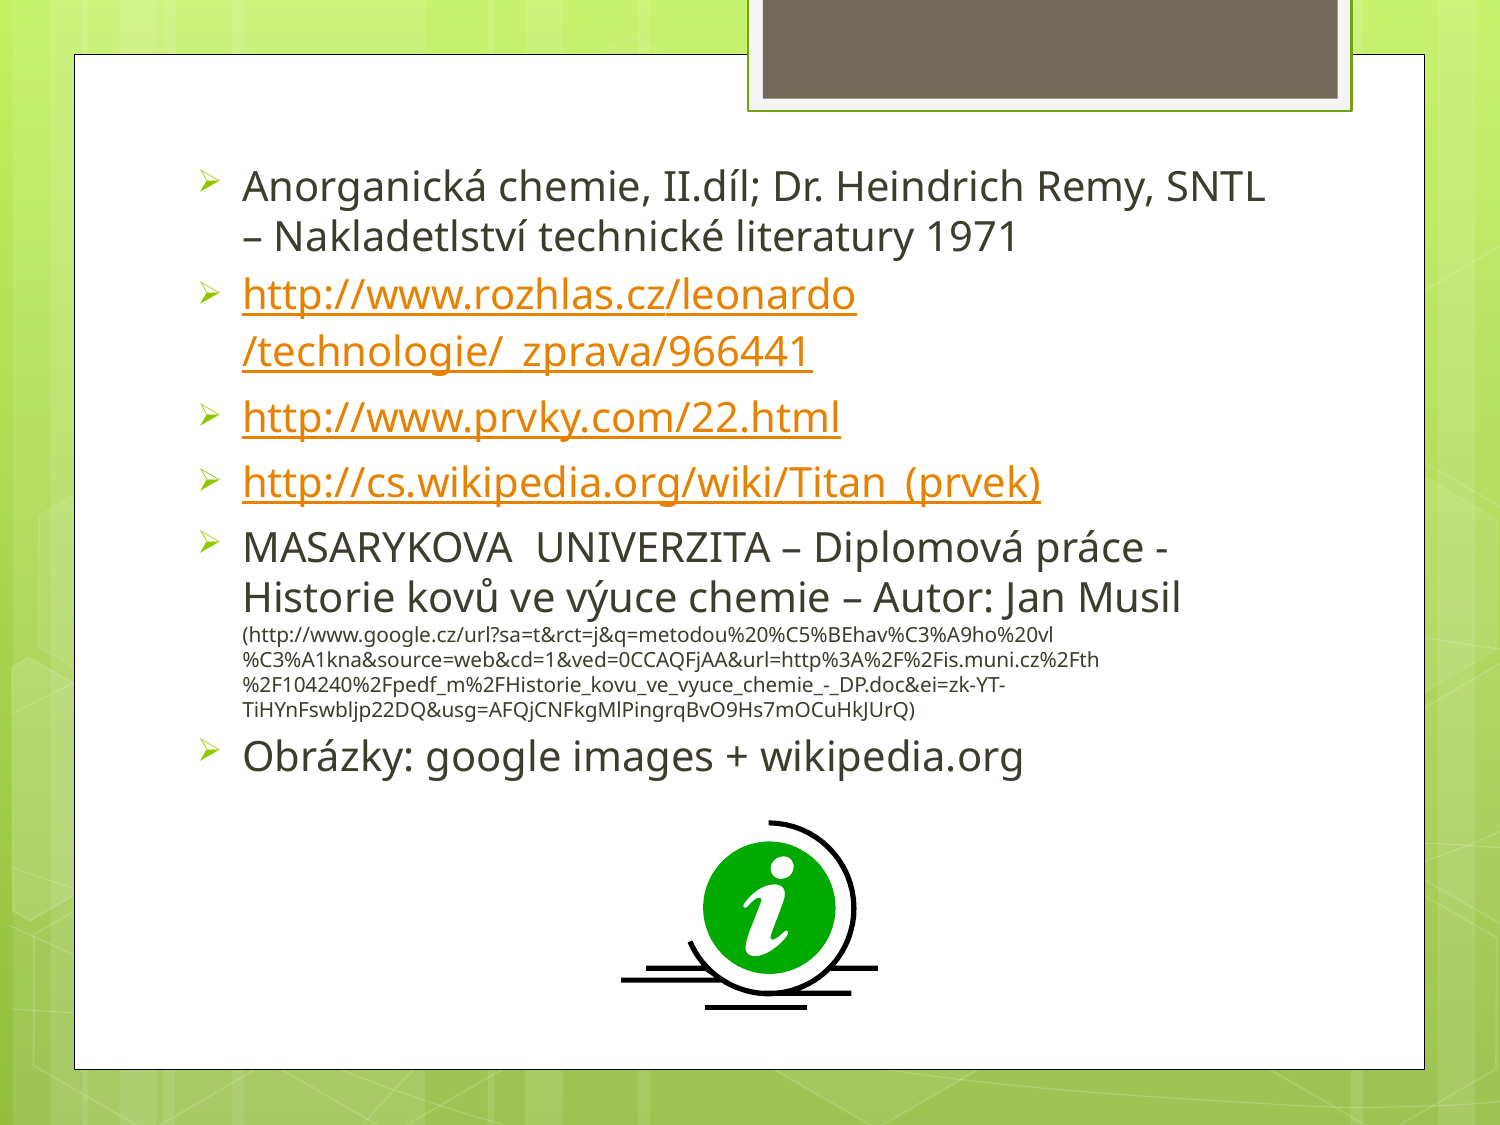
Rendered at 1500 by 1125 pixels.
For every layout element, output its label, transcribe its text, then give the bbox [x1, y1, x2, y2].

picture [620, 820, 879, 1010]
list Anorganická chemie, II.díl; Dr. Heindrich Remy, SNTL – Nakladetlství technické literatury 1971 http://www.rozhlas.cz/leonardo/technologie/_zprava/966441 http://www.prvky.com/22.html http://cs.wikipedia.org/wiki/Titan_(prvek) MASARYKOVA UNIVERZITA – Diplomová práce - Historie kovů ve výuce chemie – Autor: Jan Musil (http://www.google.cz/url?sa=t&rct=j&q=metodou%20%C5%BEhav%C3%A9ho%20vl%C3%A1kna&source=web&cd=1&ved=0CCAQFjAA&url=http%3A%2F%2Fis.muni.cz%2Fth%2F104240%2Fpedf_m%2FHistorie_kovu_ve_vyuce_chemie_-_DP.doc&ei=zk-YT-TiHYnFswbljp22DQ&usg=AFQjCNFkgMlPingrqBvO9Hs7mOCuHkJUrQ) Obrázky: google images + wikipedia.org [170, 152, 1284, 958]
